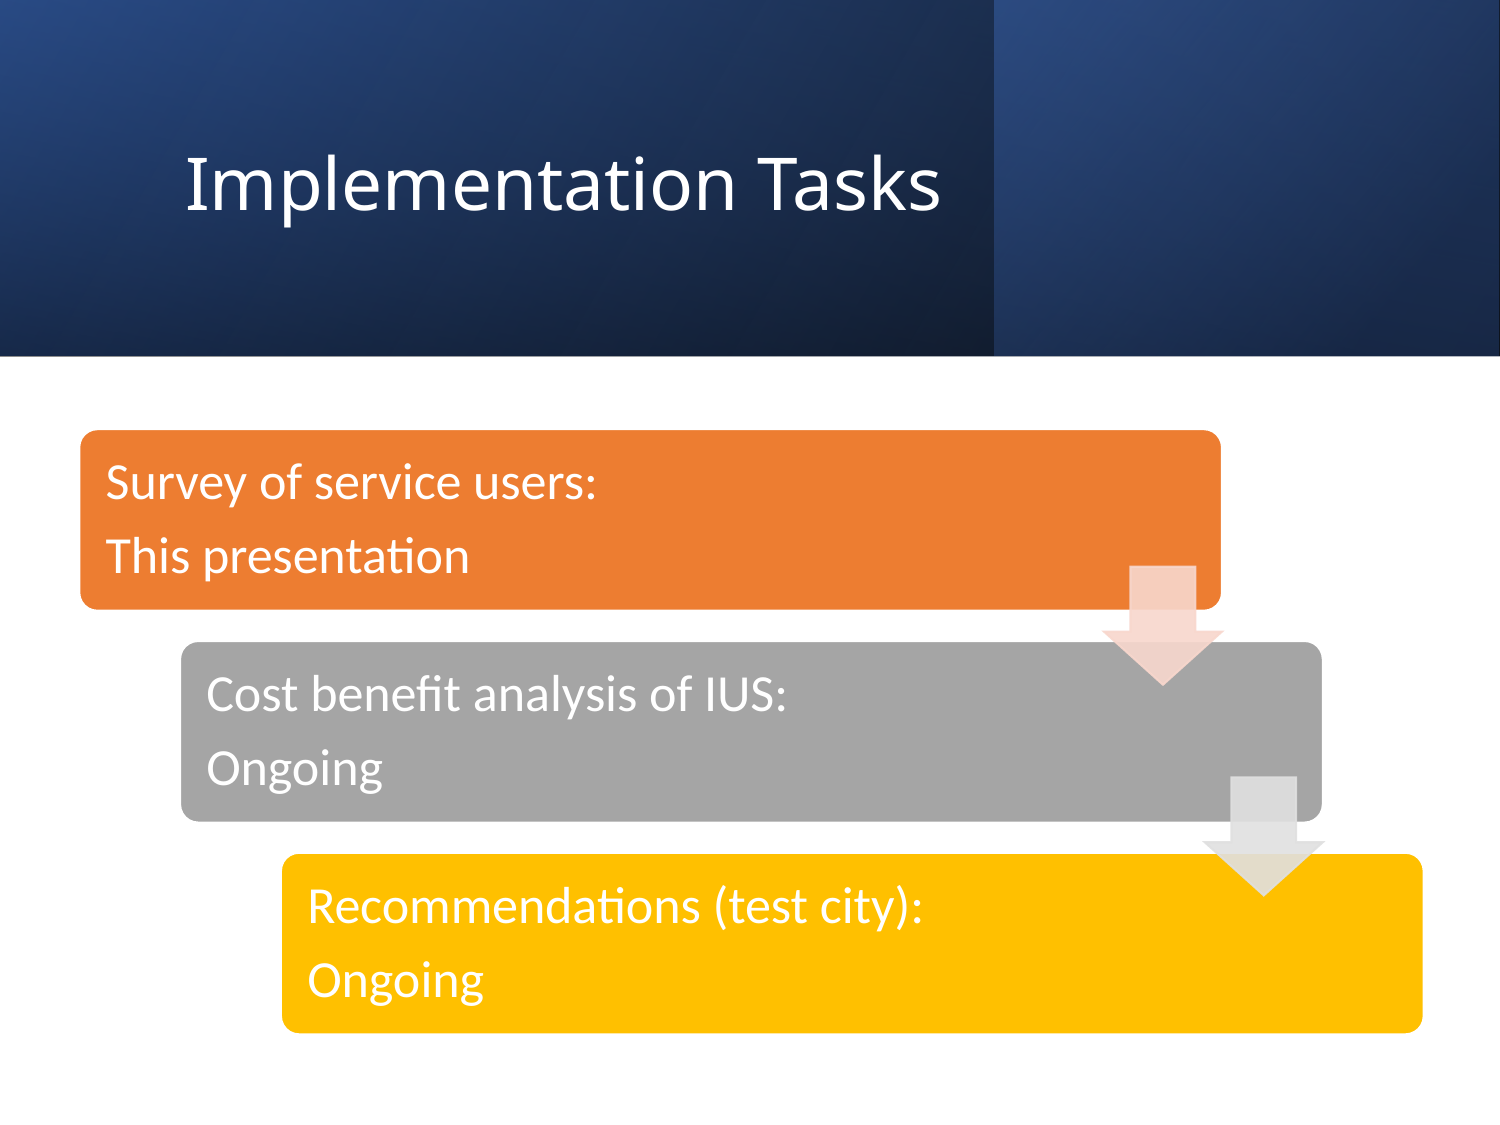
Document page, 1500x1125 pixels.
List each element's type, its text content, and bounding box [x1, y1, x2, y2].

text_box Implementation Tasks [170, 57, 1366, 316]
text_box [0, 357, 1500, 1125]
text_box [0, 0, 1500, 357]
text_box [79, 429, 1424, 1035]
